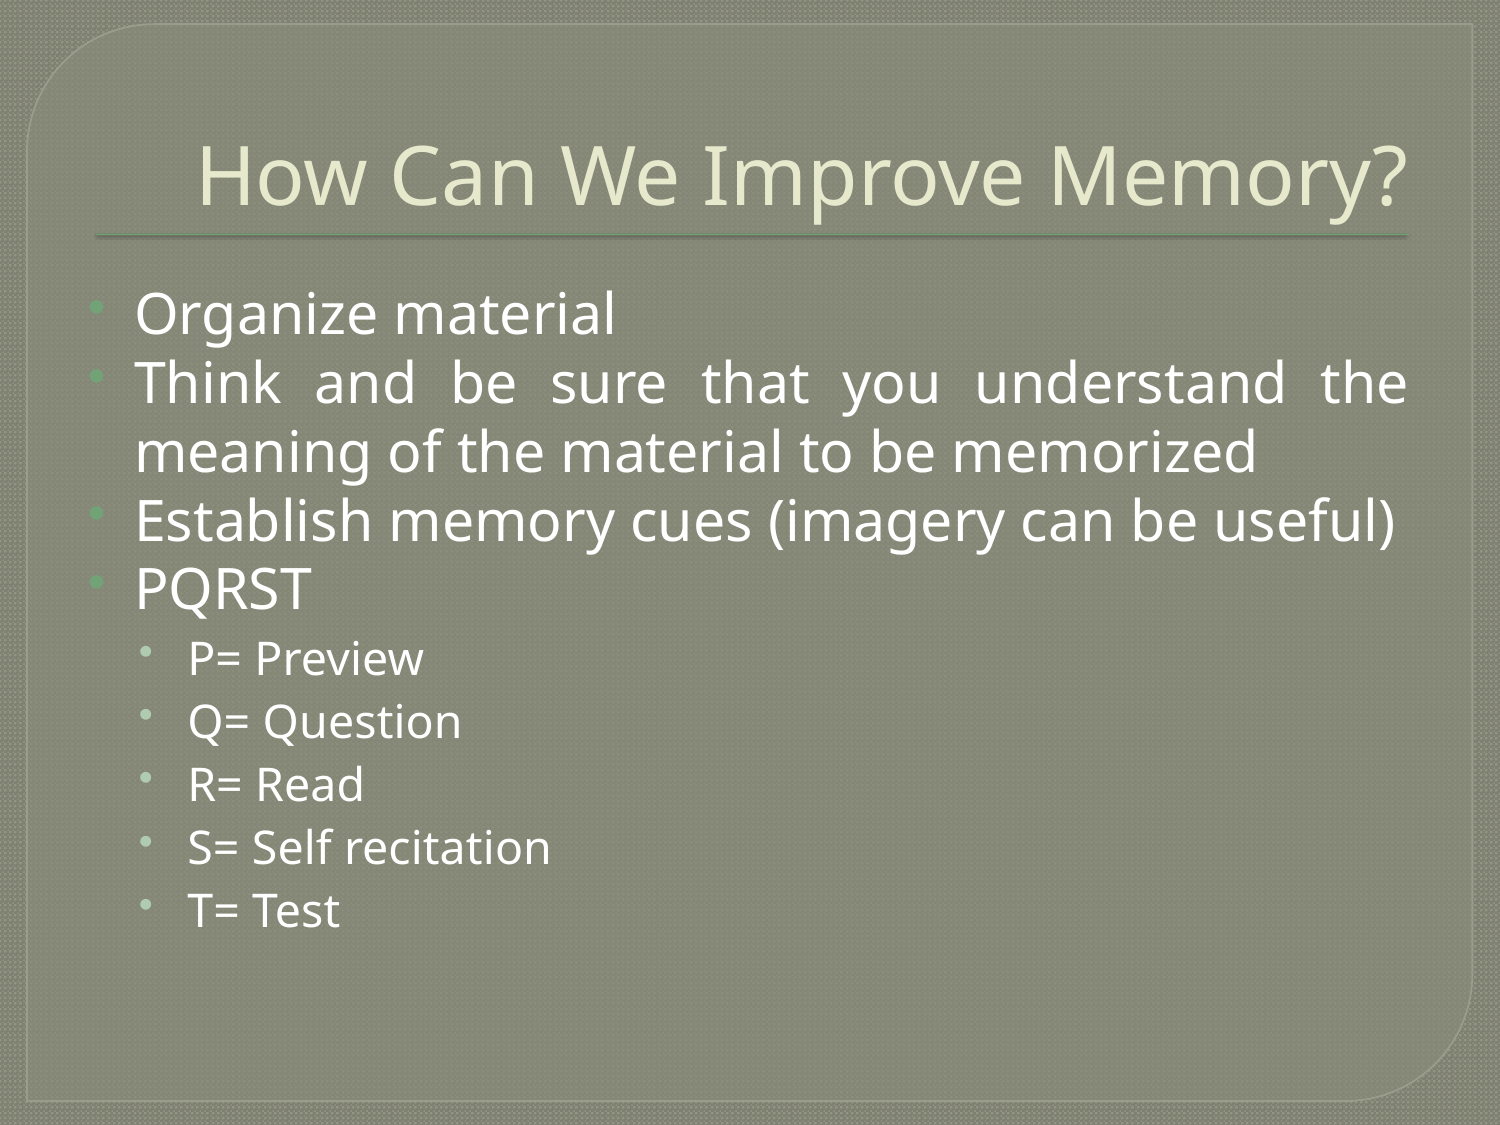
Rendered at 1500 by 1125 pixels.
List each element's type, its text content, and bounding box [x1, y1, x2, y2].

title How Can We Improve Memory? [75, 41, 1425, 230]
list Organize material Think and be sure that you understand the meaning of the material to be memorized Establish memory cues (imagery can be useful) PQRST P= Preview Q= Question R= Read S= Self recitation T= Test [75, 270, 1425, 1013]
